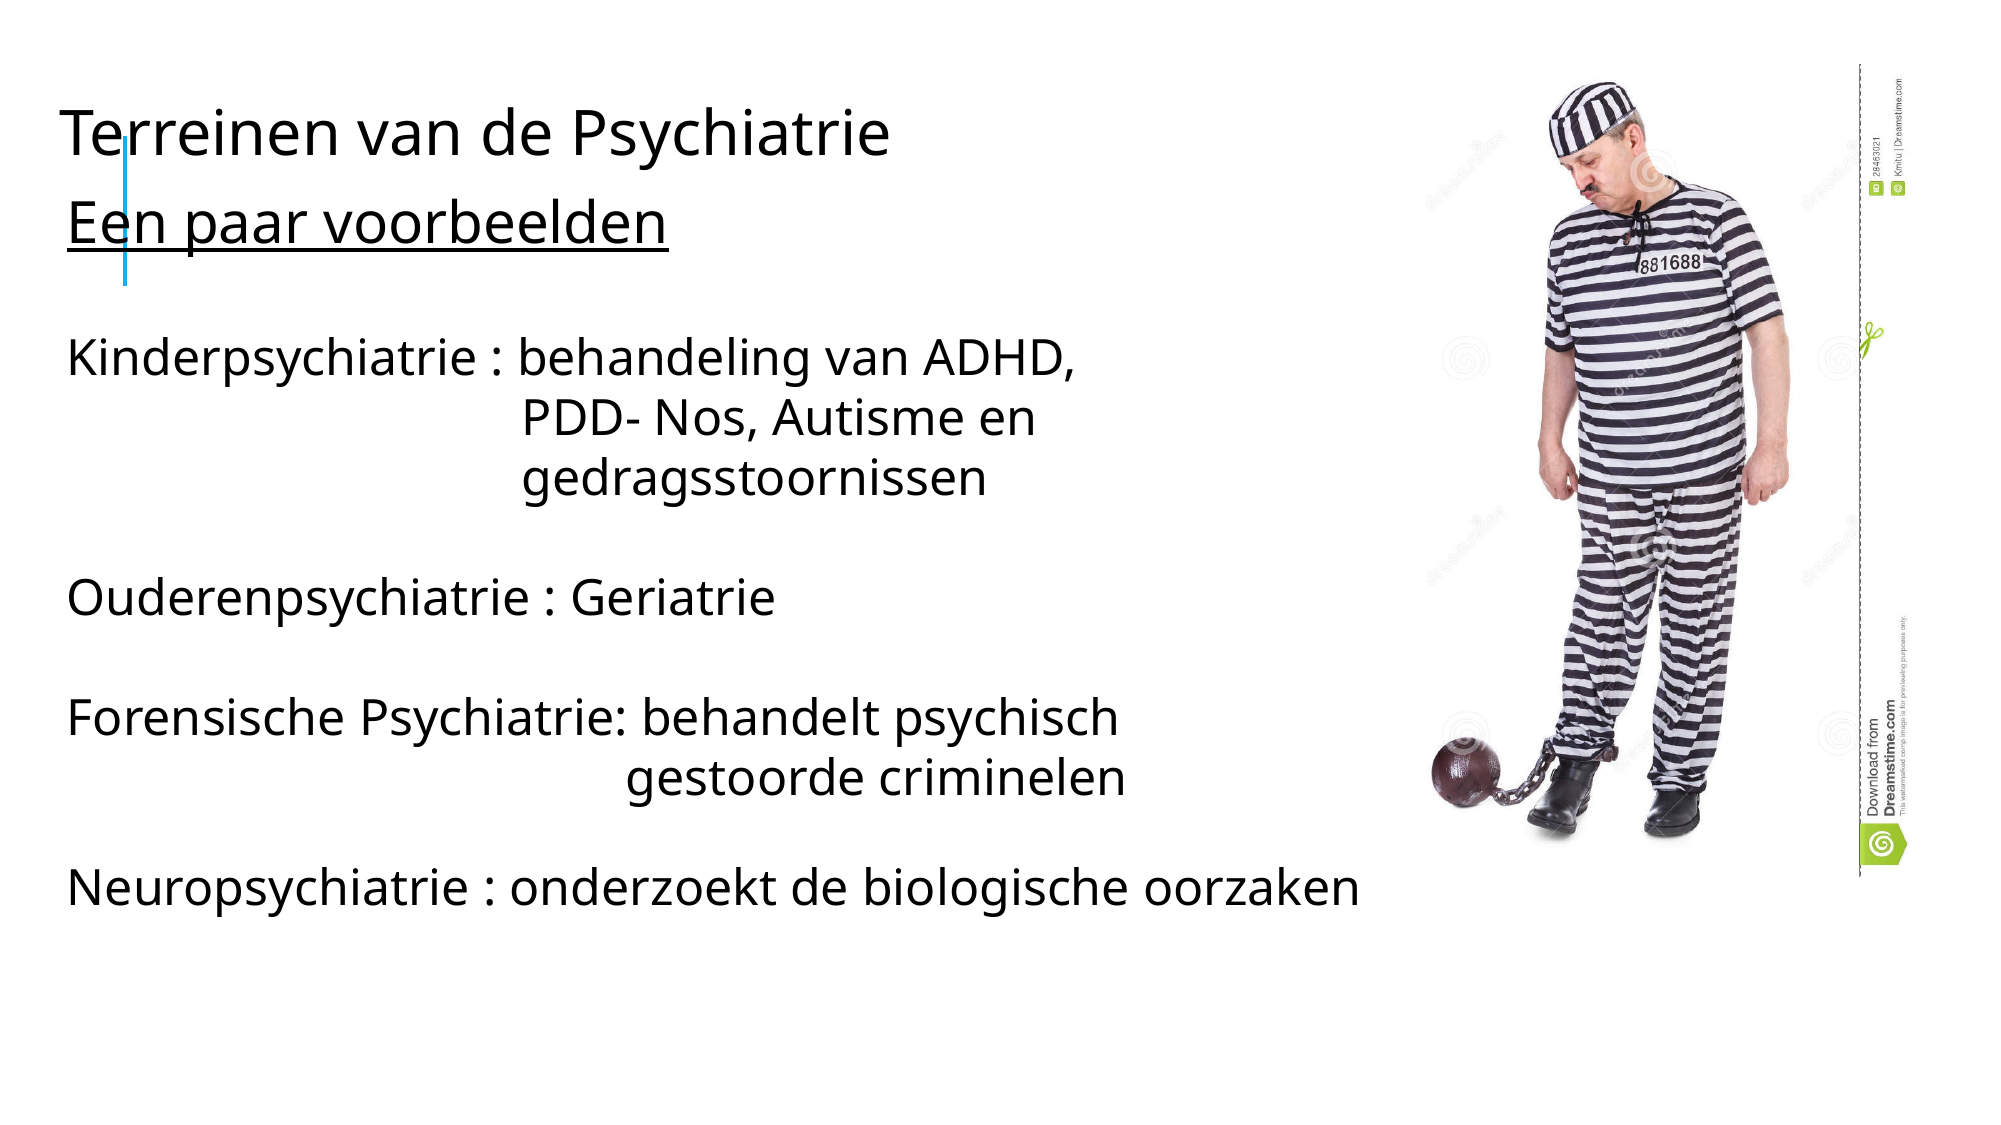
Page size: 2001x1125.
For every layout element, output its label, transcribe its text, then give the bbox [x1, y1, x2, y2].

list Terreinen van de Psychiatrie [52, 69, 1366, 177]
picture [1371, 64, 1915, 878]
text_box Een paar voorbeelden Kinderpsychiatrie : behandeling van ADHD, PDD- Nos, Autisme en gedragsstoornissen Ouderenpsychiatrie : Geriatrie Forensische Psychiatrie: behandelt psychisch gestoorde criminelen Neuropsychiatrie : onderzoekt de biologische oorzaken Ouderen [52, 177, 1775, 1125]
